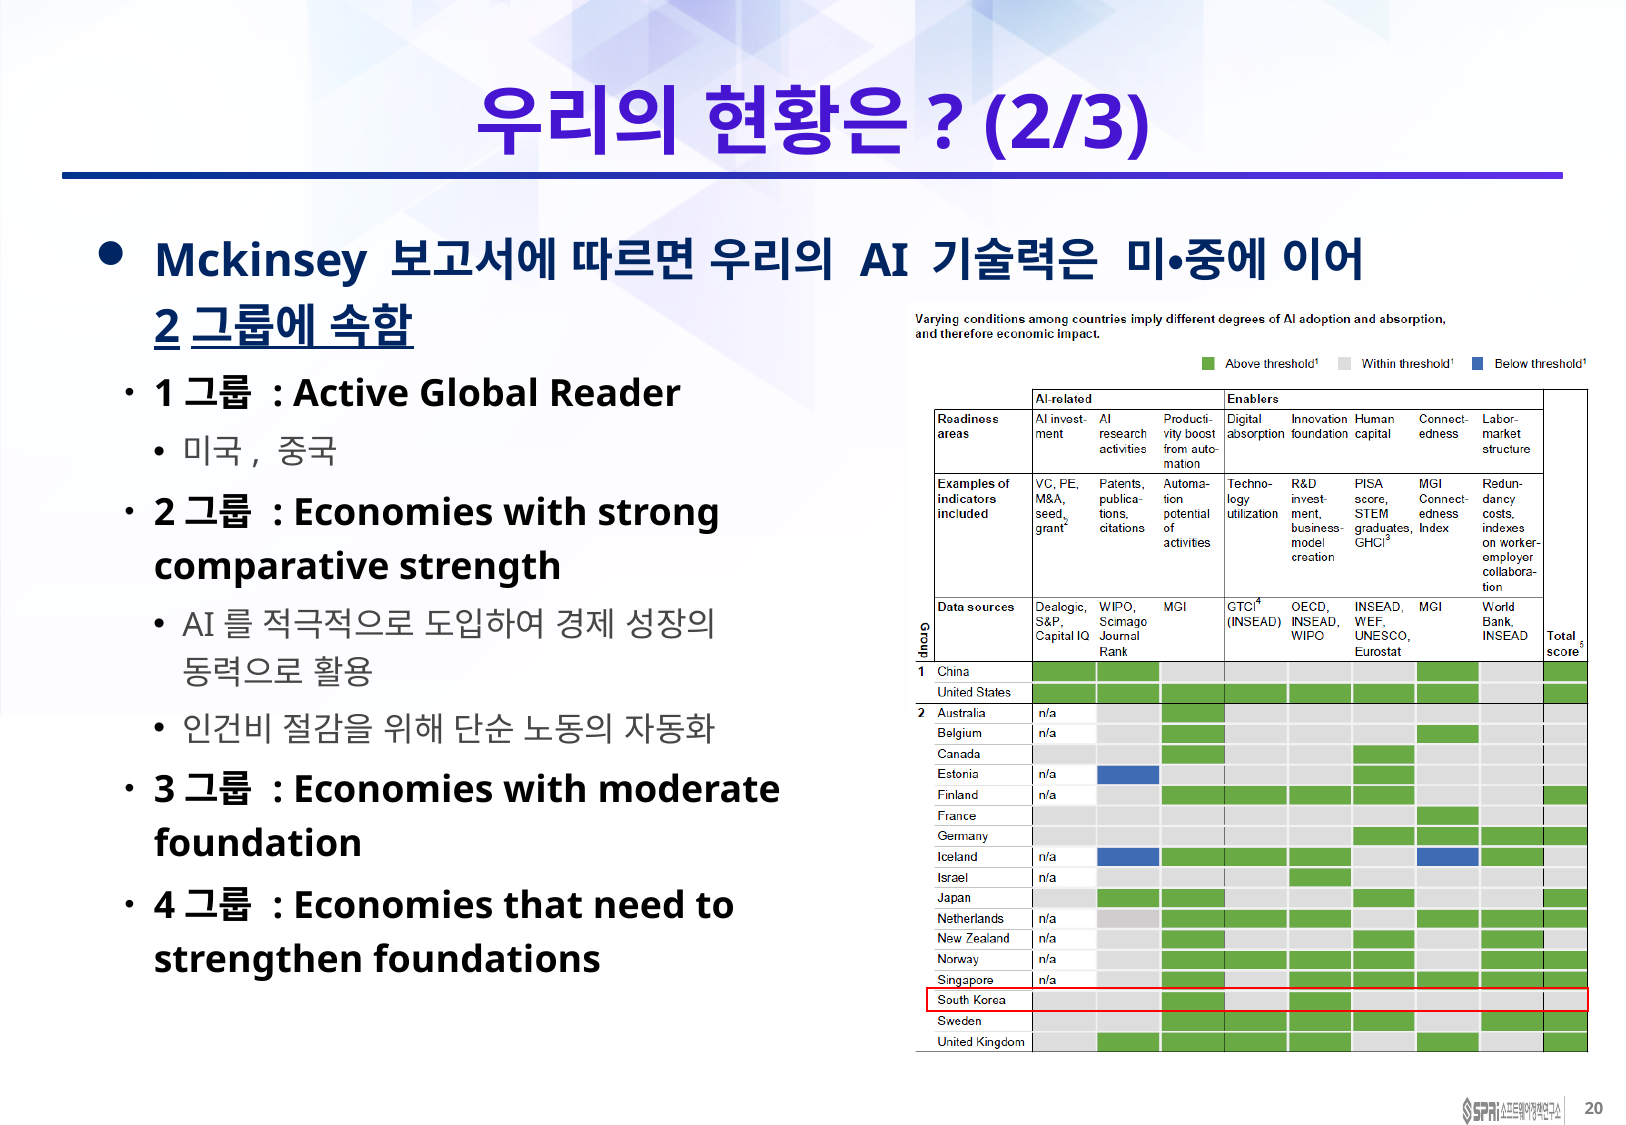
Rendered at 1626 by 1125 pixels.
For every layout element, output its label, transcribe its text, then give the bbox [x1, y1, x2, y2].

title 우리의 현황은? (2/3) [0, 2, 1625, 173]
list Mckinsey 보고서에 따르면 우리의 AI 기술력은 미•중에 이어 2그룹에 속함 1그룹 : Active Global Reader 미국, 중국 2그룹 : Economies with strong comparative strength AI를 적극적으로 도입하여 경제 성장의 동력으로 활용 인건비 절감을 위해 단순 노동의 자동화 3그룹 : Economies with moderate foundation 4그룹 : Economies that need to strengthen foundations [62, 196, 1563, 1071]
picture [0, 173, 1625, 1071]
